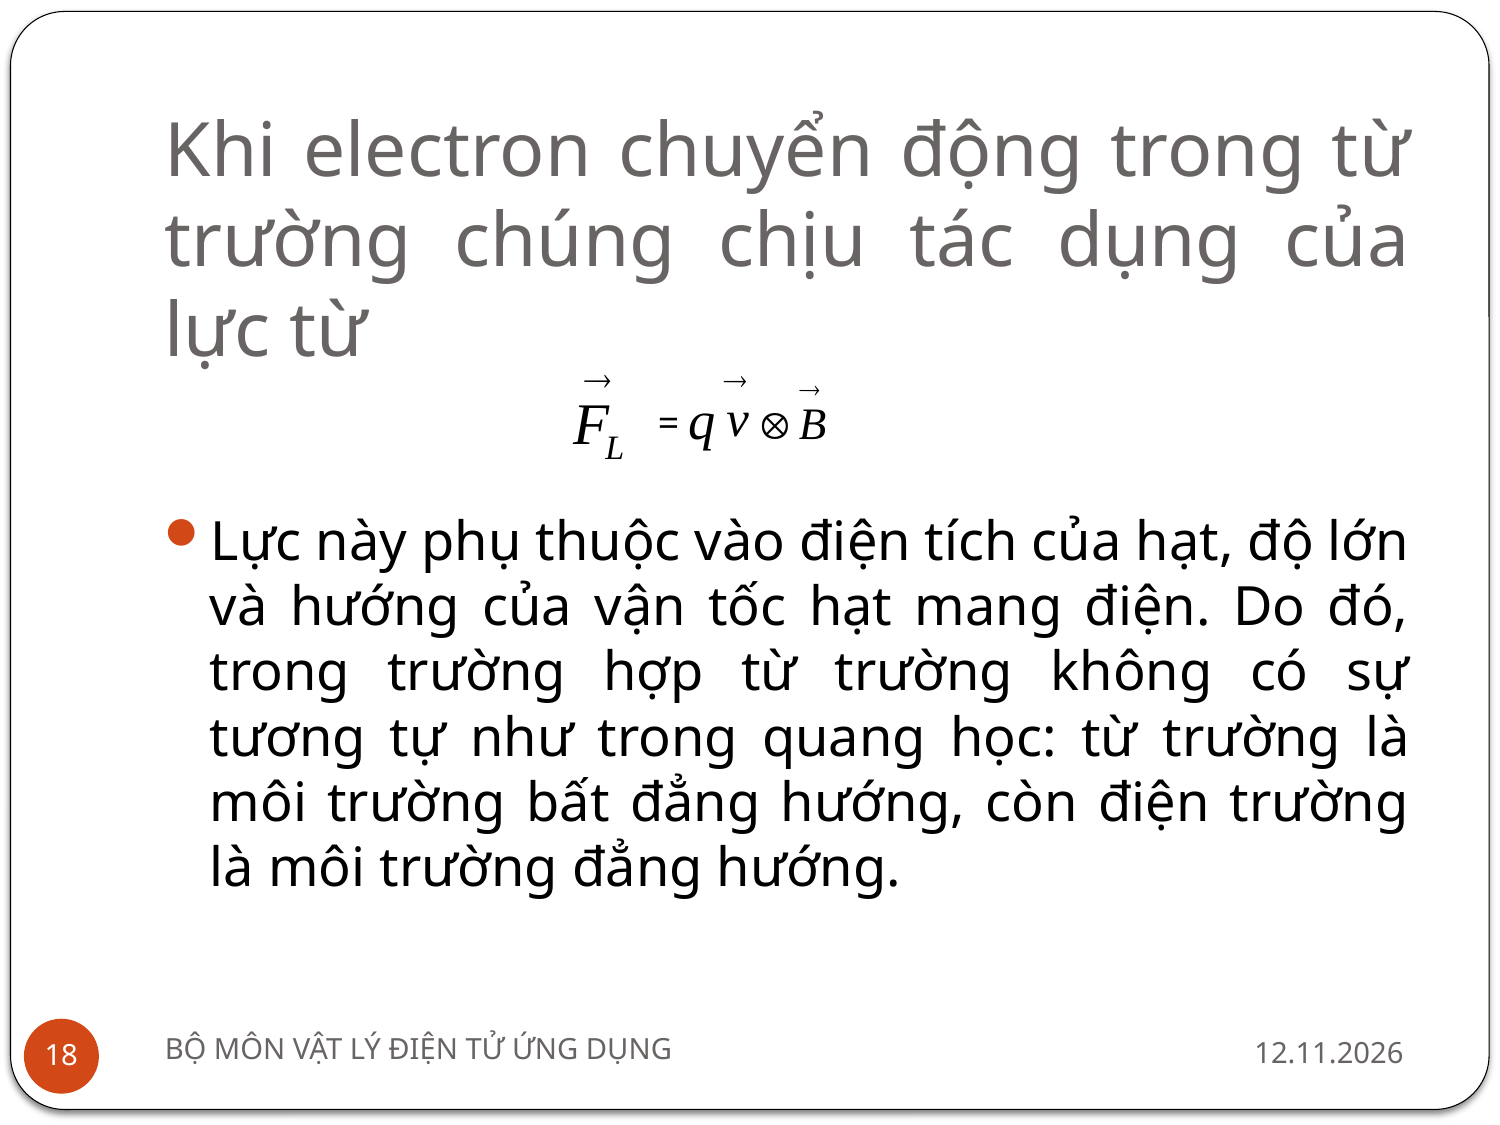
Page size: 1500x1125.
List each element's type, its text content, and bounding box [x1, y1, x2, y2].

title Khi electron chuyển động trong từ trường chúng chịu tác dụng của lực từ [150, 93, 1425, 387]
footer BỘ MÔN VẬT LÝ ĐIỆN TỬ ỨNG DỤNG [150, 1012, 800, 1088]
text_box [562, 351, 835, 475]
slide_number 15/12 2010 [1012, 1015, 1419, 1094]
list Lực này phụ thuộc vào điện tích của hạt, độ lớn và hướng của vận tốc hạt mang điện. Do đó, trong trường hợp từ trường không có sự tương tự như trong quang học: từ trường là môi trường bất đẳng hướng, còn điện trường là môi trường đẳng hướng. [150, 421, 1425, 950]
slide_number 18 [23, 1018, 99, 1094]
